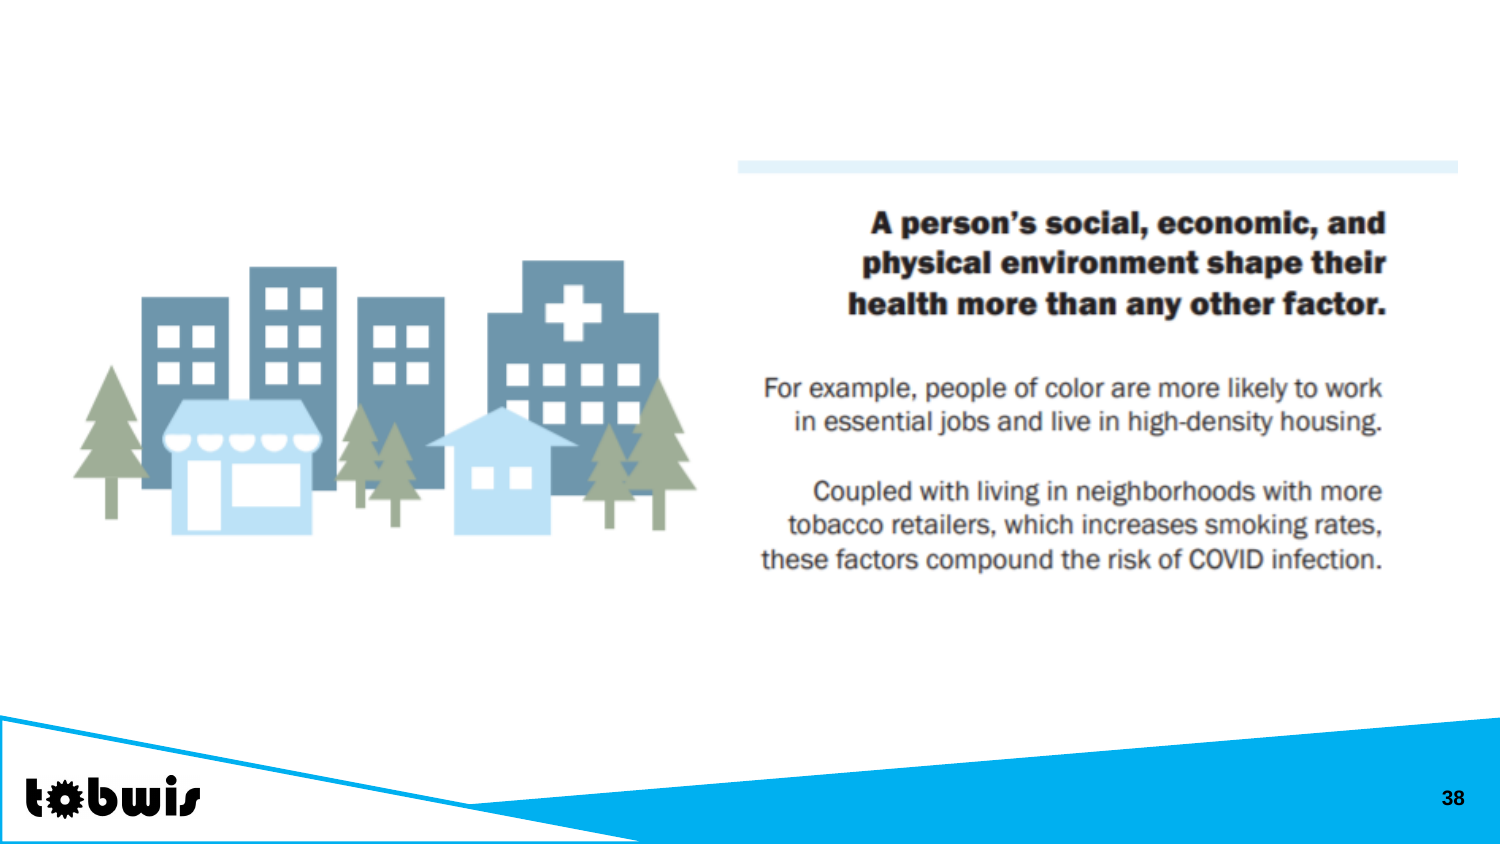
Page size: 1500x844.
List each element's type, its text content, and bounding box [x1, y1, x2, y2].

picture [26, 775, 200, 819]
picture [42, 156, 1458, 633]
slide_number 38 [1389, 764, 1480, 830]
